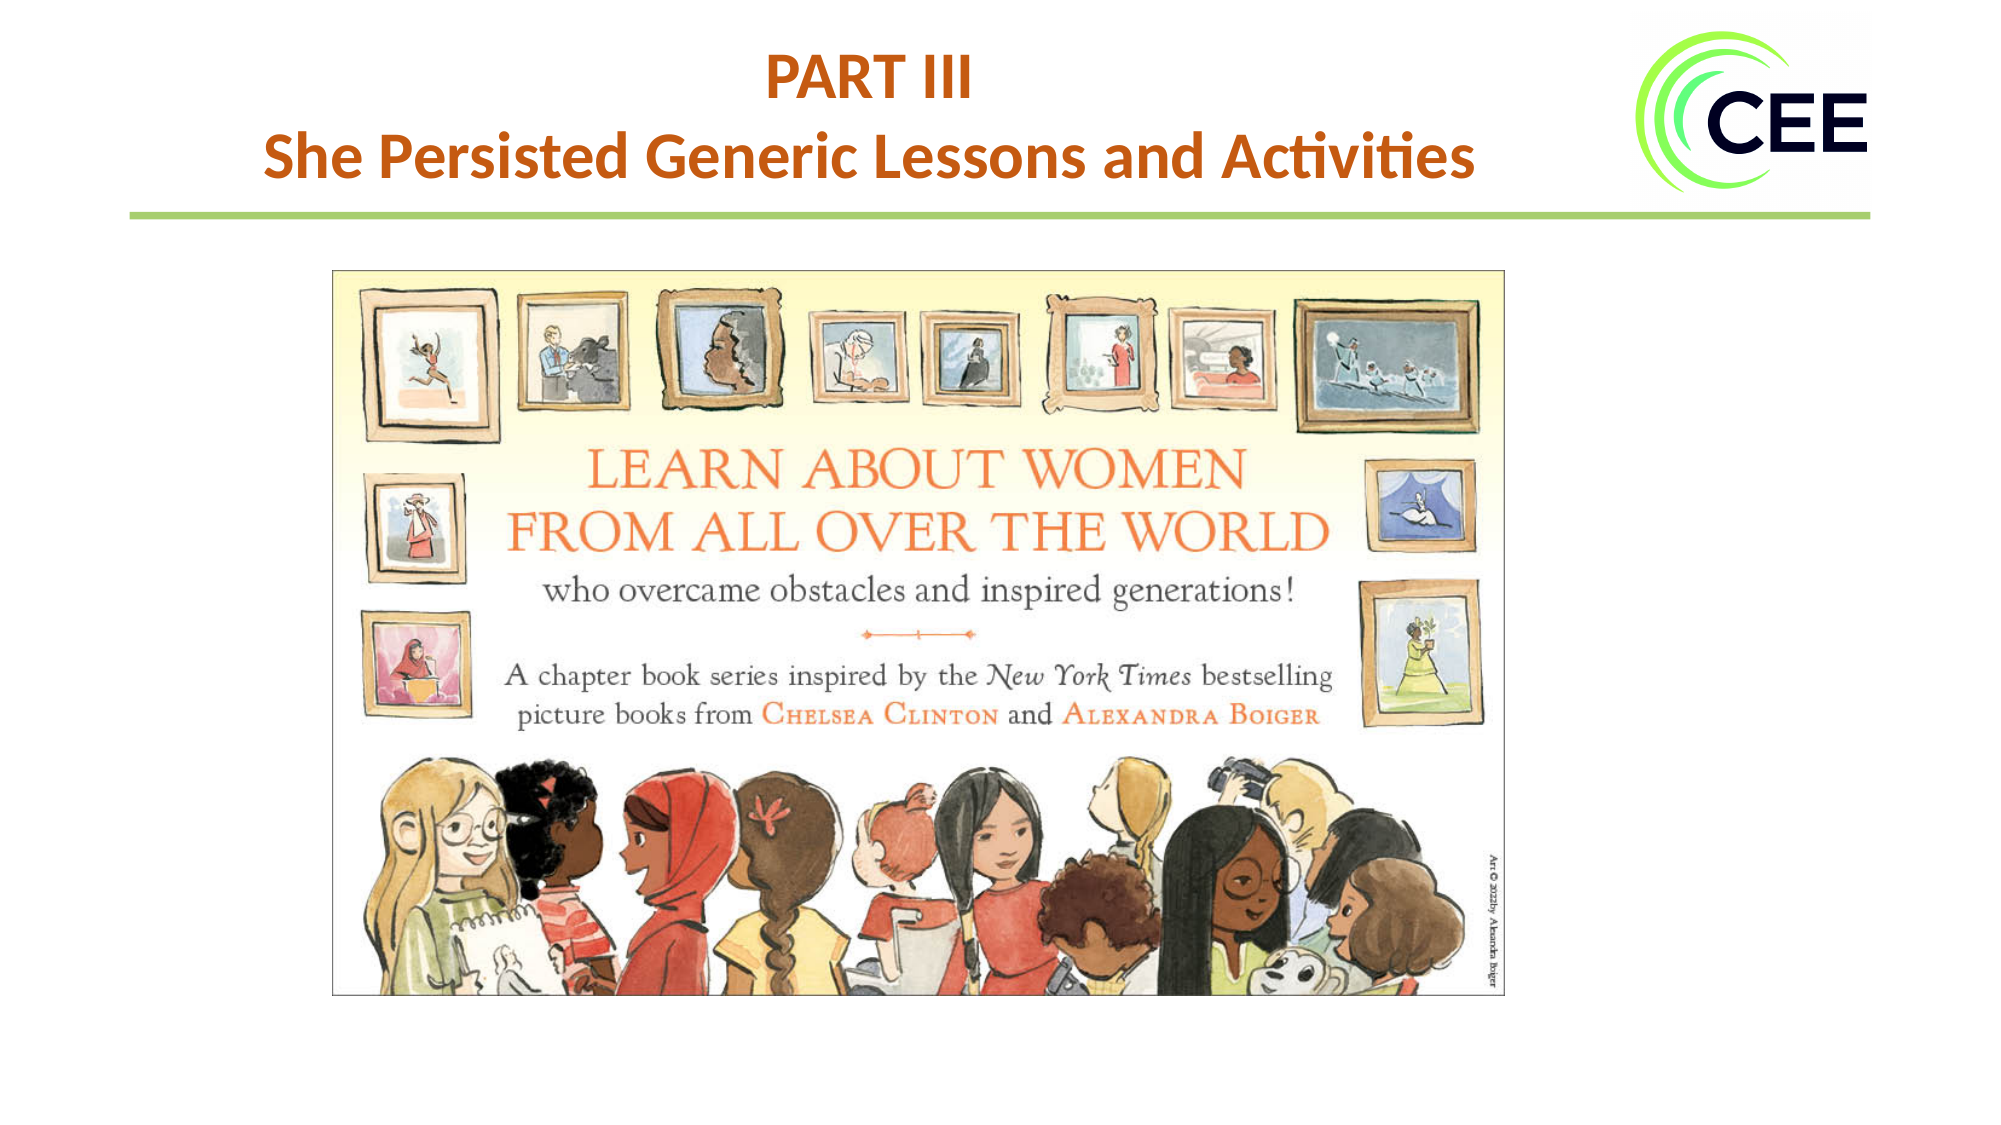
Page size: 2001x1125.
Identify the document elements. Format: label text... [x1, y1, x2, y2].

picture [332, 270, 1505, 996]
picture [1630, 11, 1872, 212]
text_box PART III She Persisted Generic Lessons and Activities [150, 24, 1591, 199]
